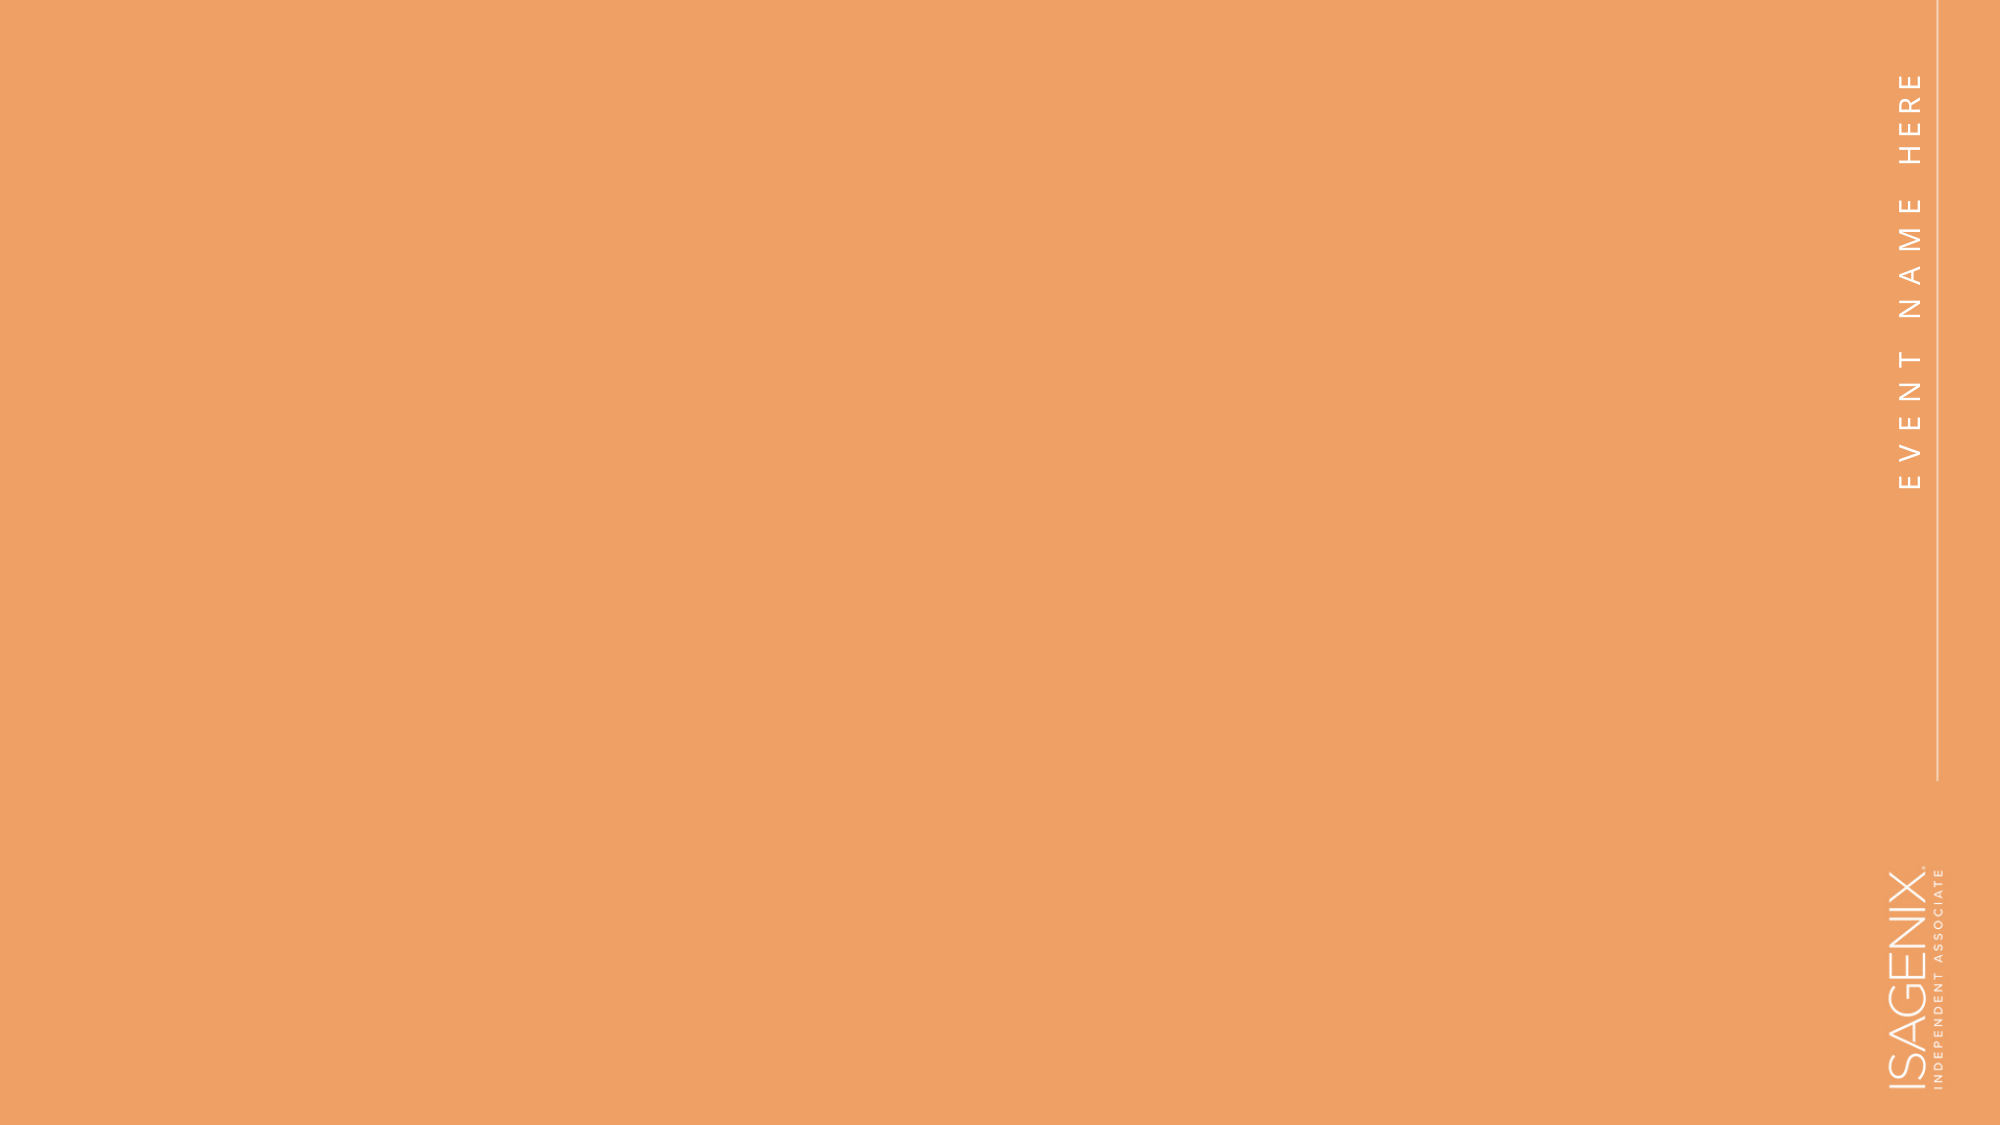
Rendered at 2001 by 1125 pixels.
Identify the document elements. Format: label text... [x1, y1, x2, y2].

picture [0, 0, 2000, 1125]
text_box EVENT NAME HERE [1883, 60, 1934, 1125]
